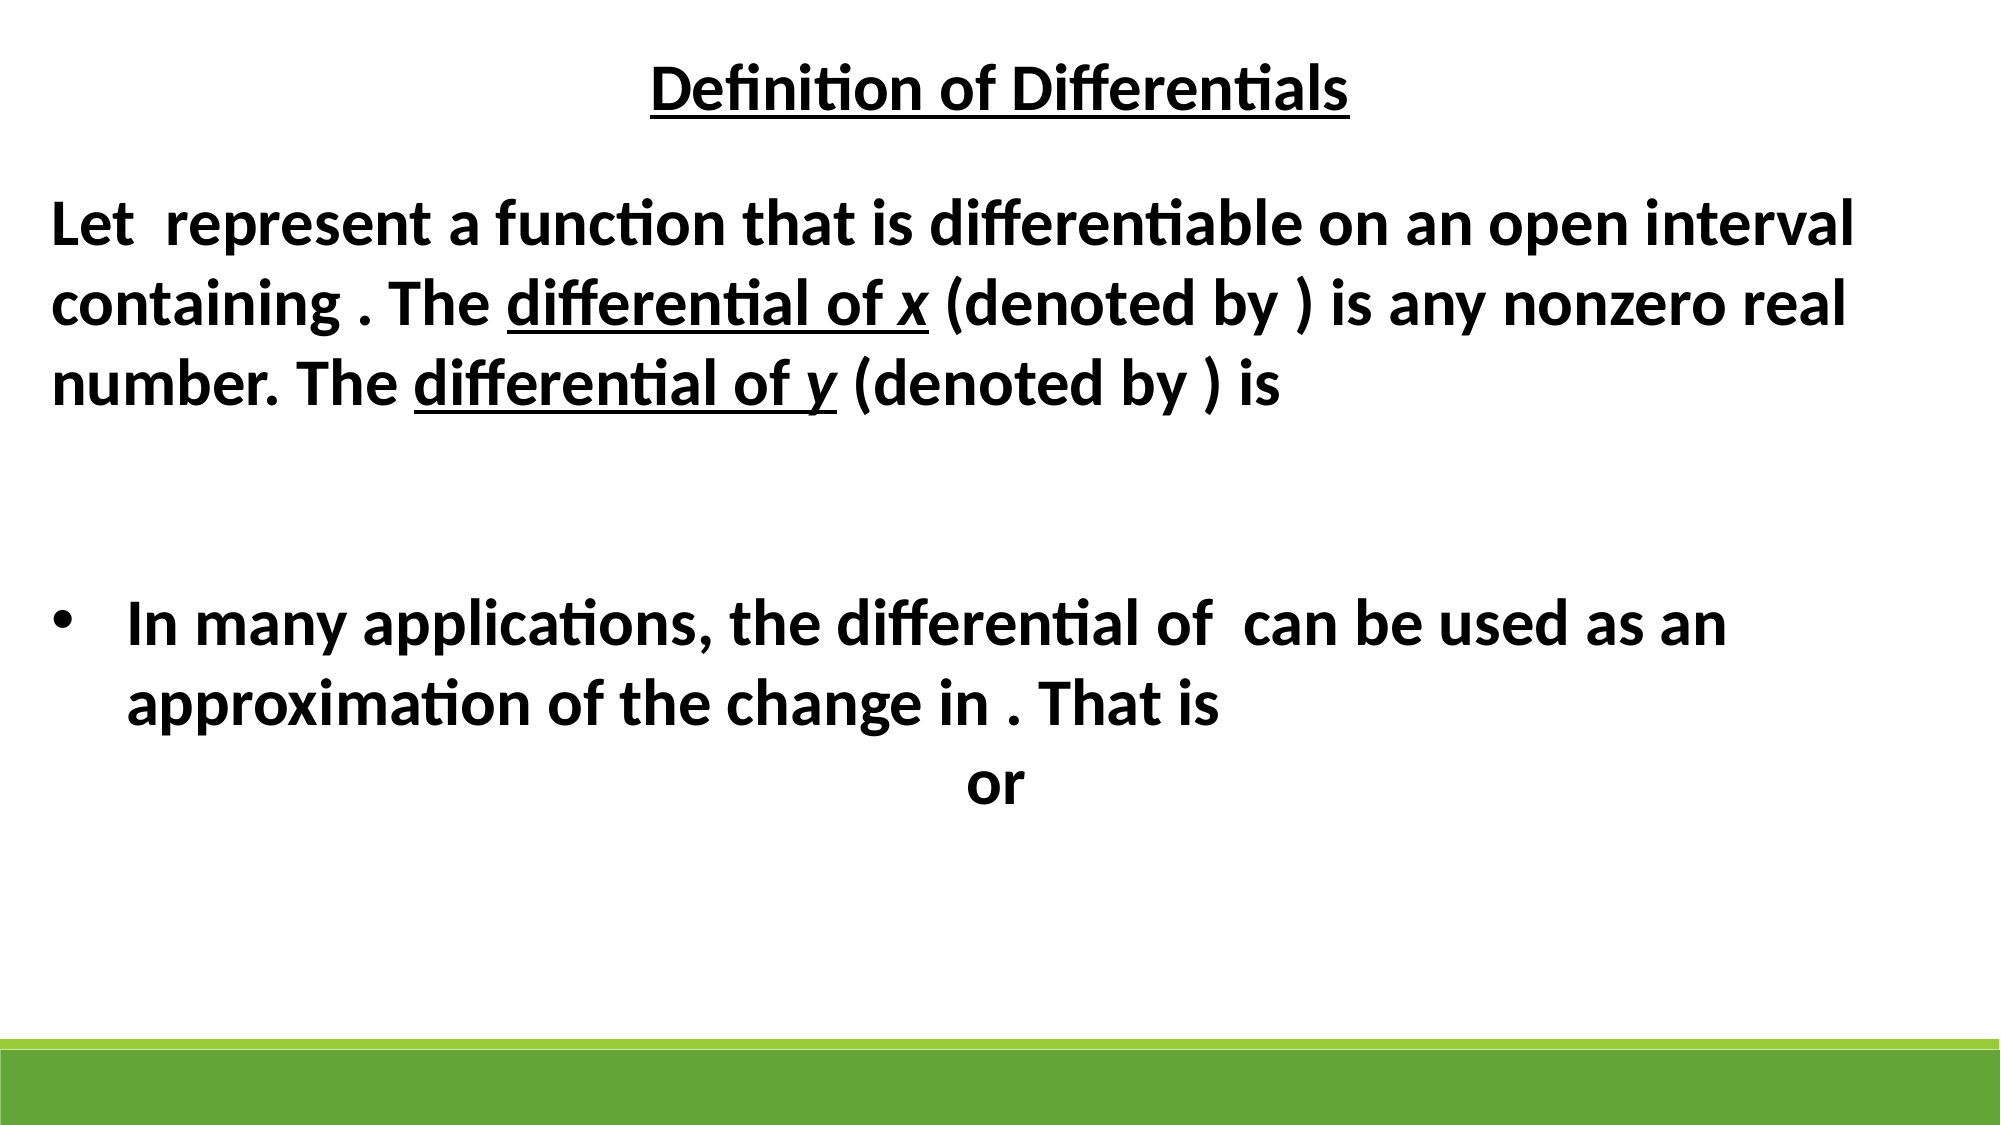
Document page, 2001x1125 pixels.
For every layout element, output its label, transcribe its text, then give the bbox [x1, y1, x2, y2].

text_box Definition of Differentials [64, 36, 1936, 132]
